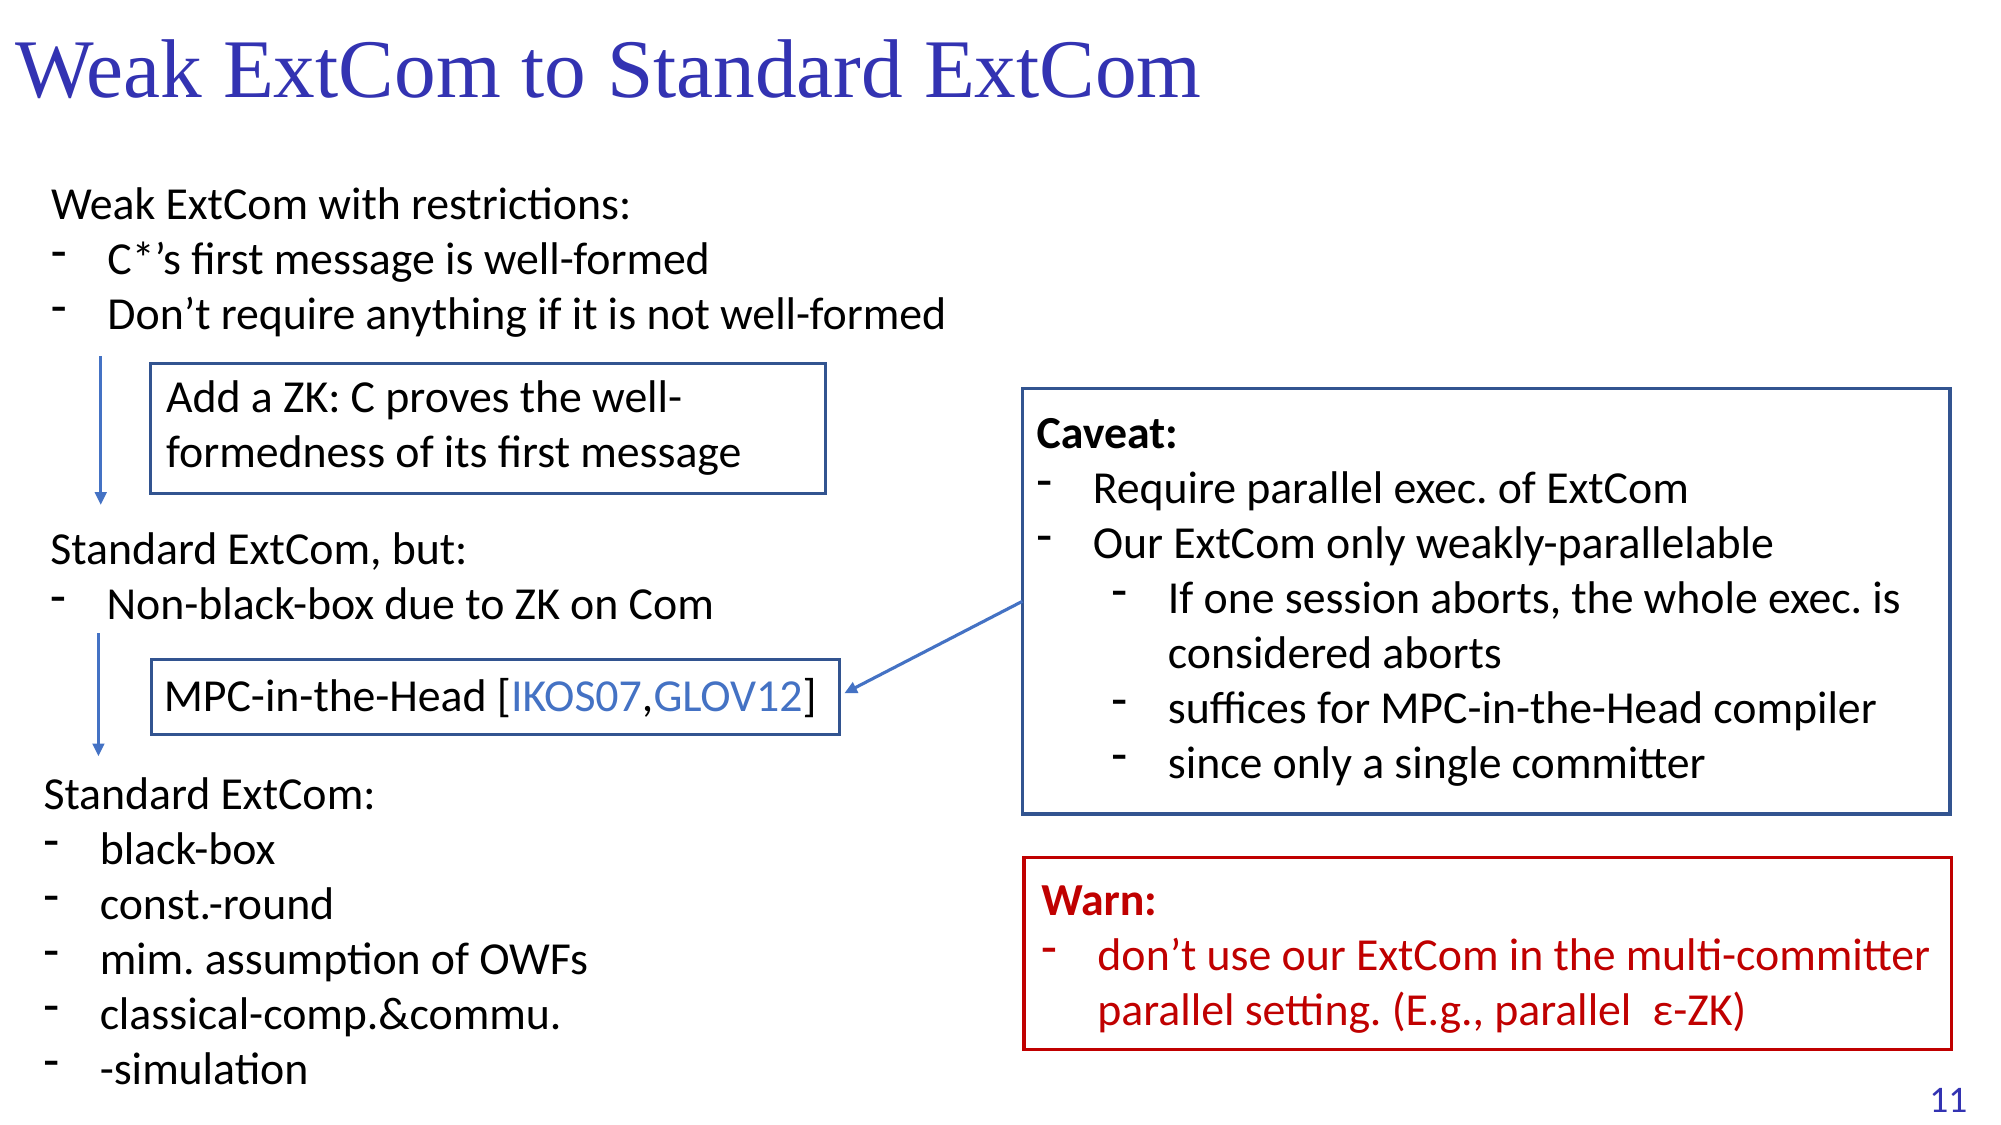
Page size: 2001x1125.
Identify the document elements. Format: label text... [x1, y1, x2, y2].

text_box Add a ZK: C proves the well-formedness of its first message [151, 359, 847, 484]
text_box MPC-in-the-Head [IKOS07,GLOV12] [149, 658, 845, 729]
text_box [1021, 388, 1951, 815]
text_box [844, 601, 1023, 694]
text_box [1023, 857, 1953, 1051]
text_box Weak ExtCom with restrictions: C*’s first message is well-formed Don’t require anything if it is not well-formed [36, 166, 1190, 347]
text_box Warn: don’t use our ExtCom in the multi-committer parallel setting. (E.g., parallel ε-ZK) [1026, 862, 2000, 1098]
text_box [150, 729, 840, 736]
text_box Standard ExtCom, but: Non-black-box due to ZK on Com [35, 511, 797, 636]
title Weak ExtCom to Standard ExtCom [0, 0, 1725, 142]
text_box [149, 363, 827, 494]
